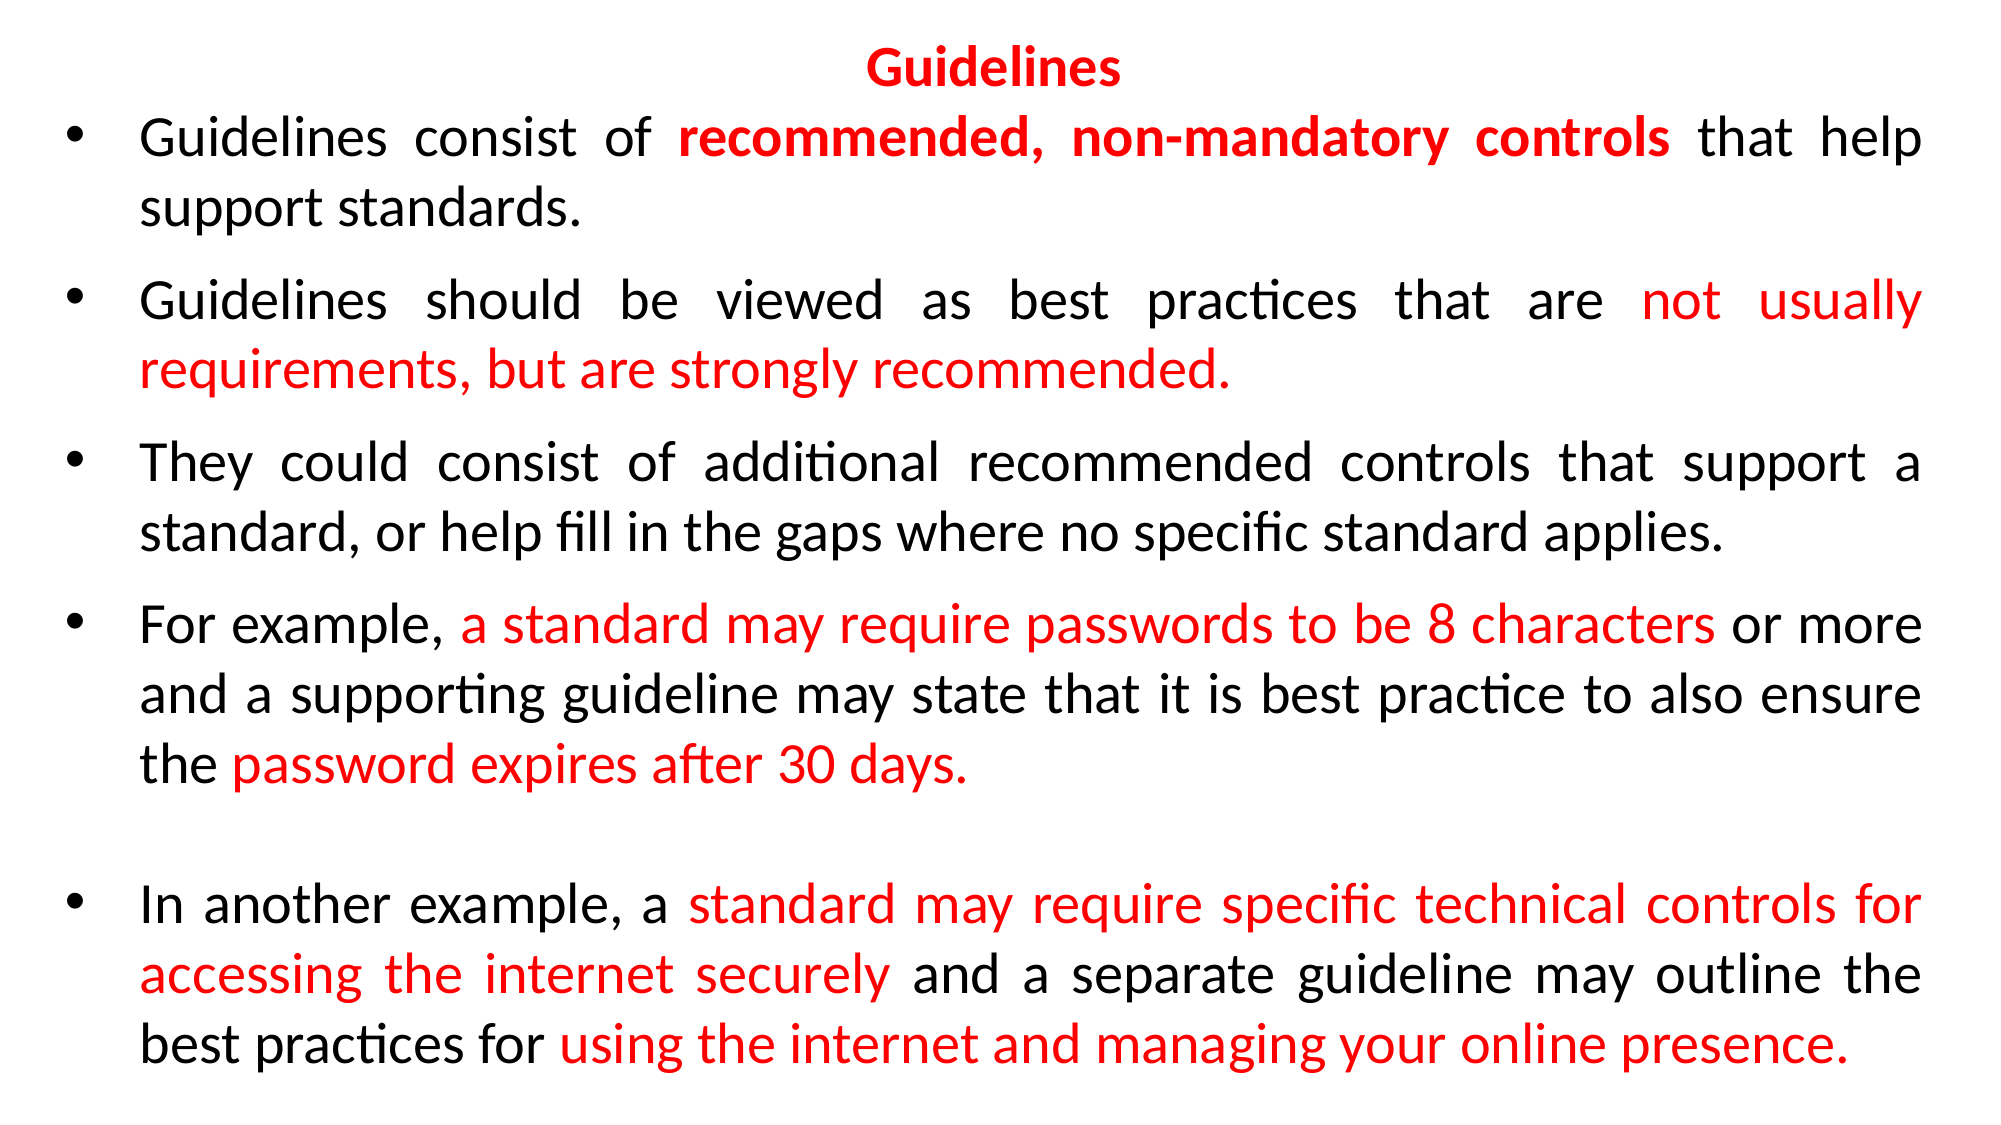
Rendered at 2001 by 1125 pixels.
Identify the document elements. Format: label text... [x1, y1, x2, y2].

text_box Guidelines Guidelines consist of recommended, non-mandatory controls that help support standards. Guidelines should be viewed as best practices that are not usually requirements, but are strongly recommended. They could consist of additional recommended controls that support a standard, or help fill in the gaps where no specific standard applies. For example, a standard may require passwords to be 8 characters or more and a supporting guideline may state that it is best practice to also ensure the password expires after 30 days. In another example, a standard may require specific technical controls for accessing the internet securely and a separate guideline may outline the best practices for using the internet and managing your online presence. [49, 20, 1938, 1083]
